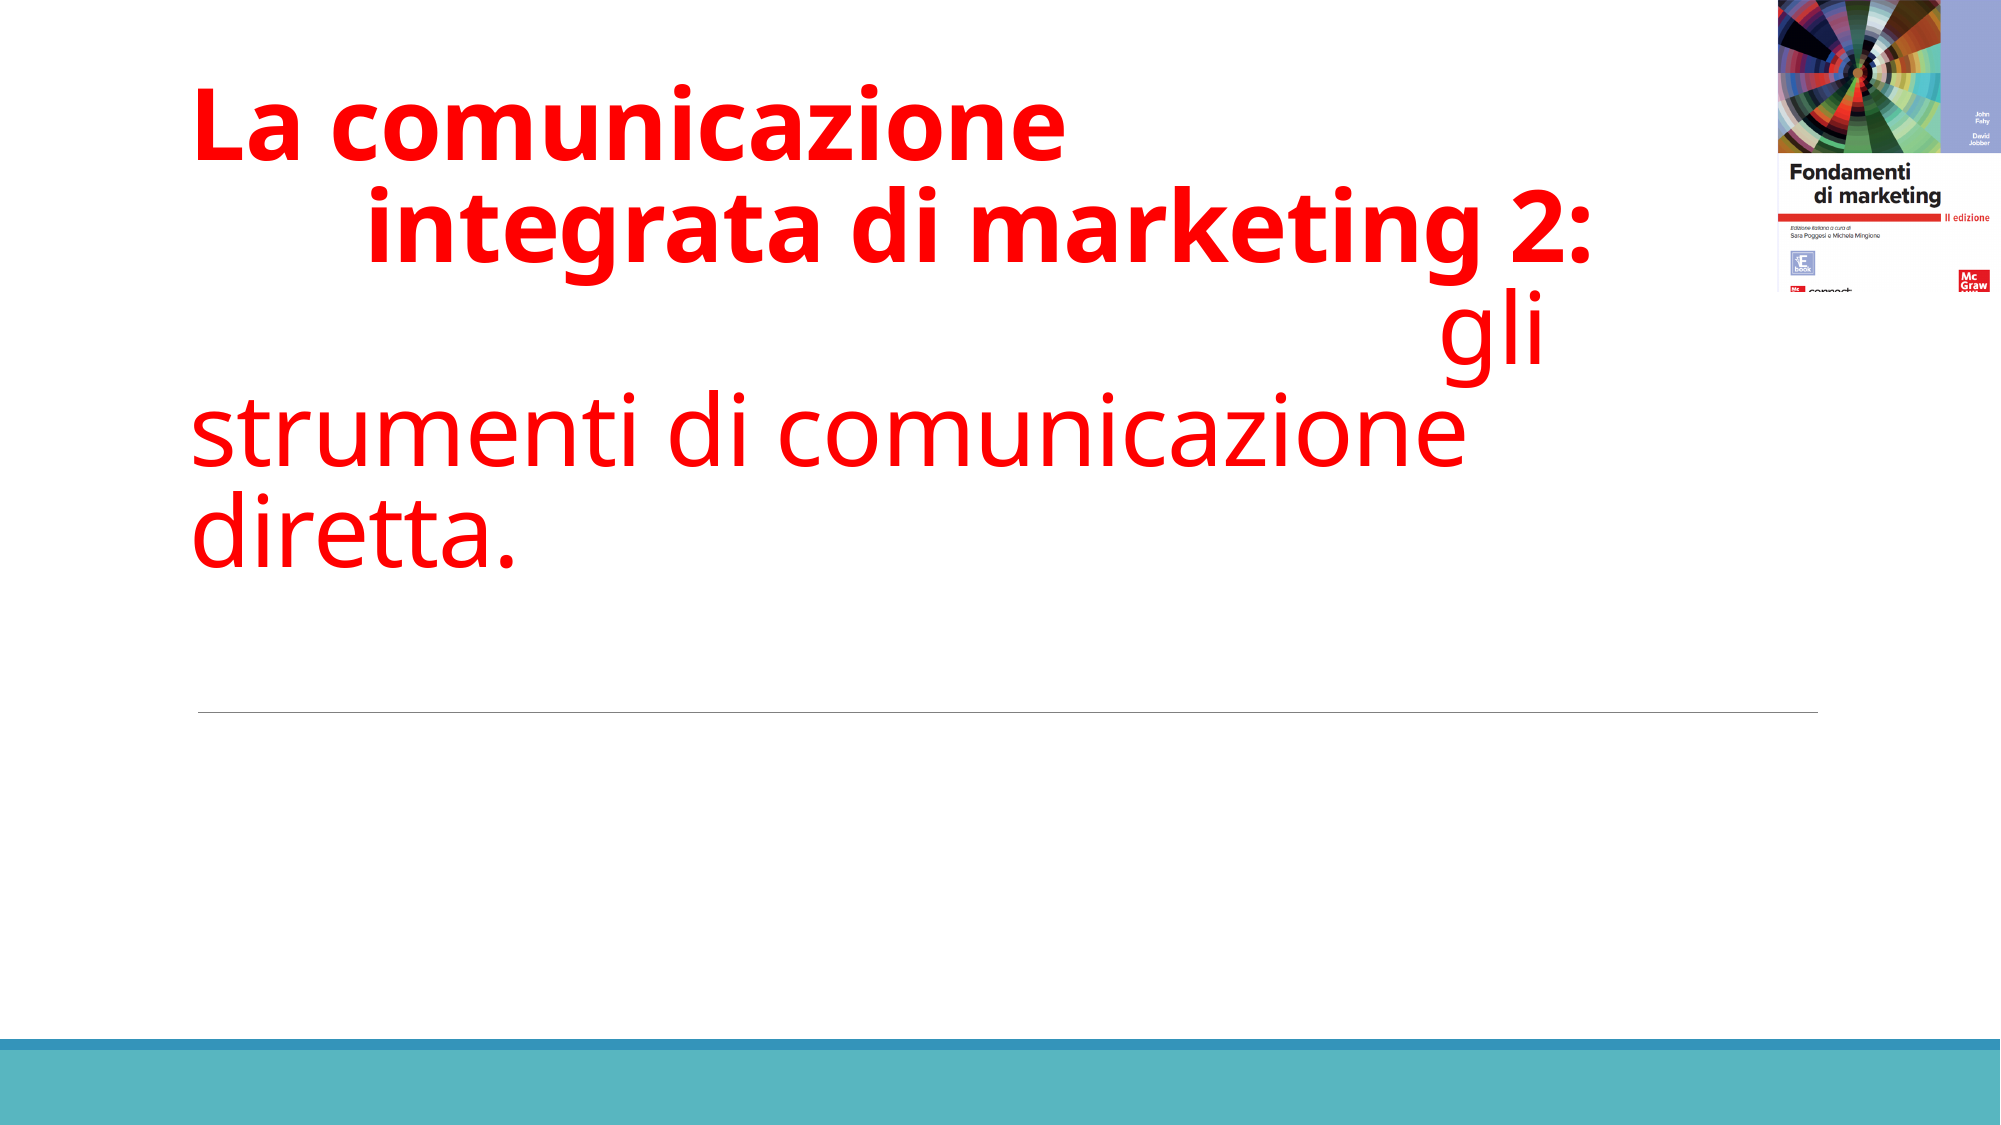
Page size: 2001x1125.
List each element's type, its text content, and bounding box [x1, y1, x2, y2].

title Capitolo 12 La comunicazione integrata di marketing 2: gli strumenti di comunicazione diretta. [174, 248, 1825, 731]
picture [1777, 0, 2001, 293]
